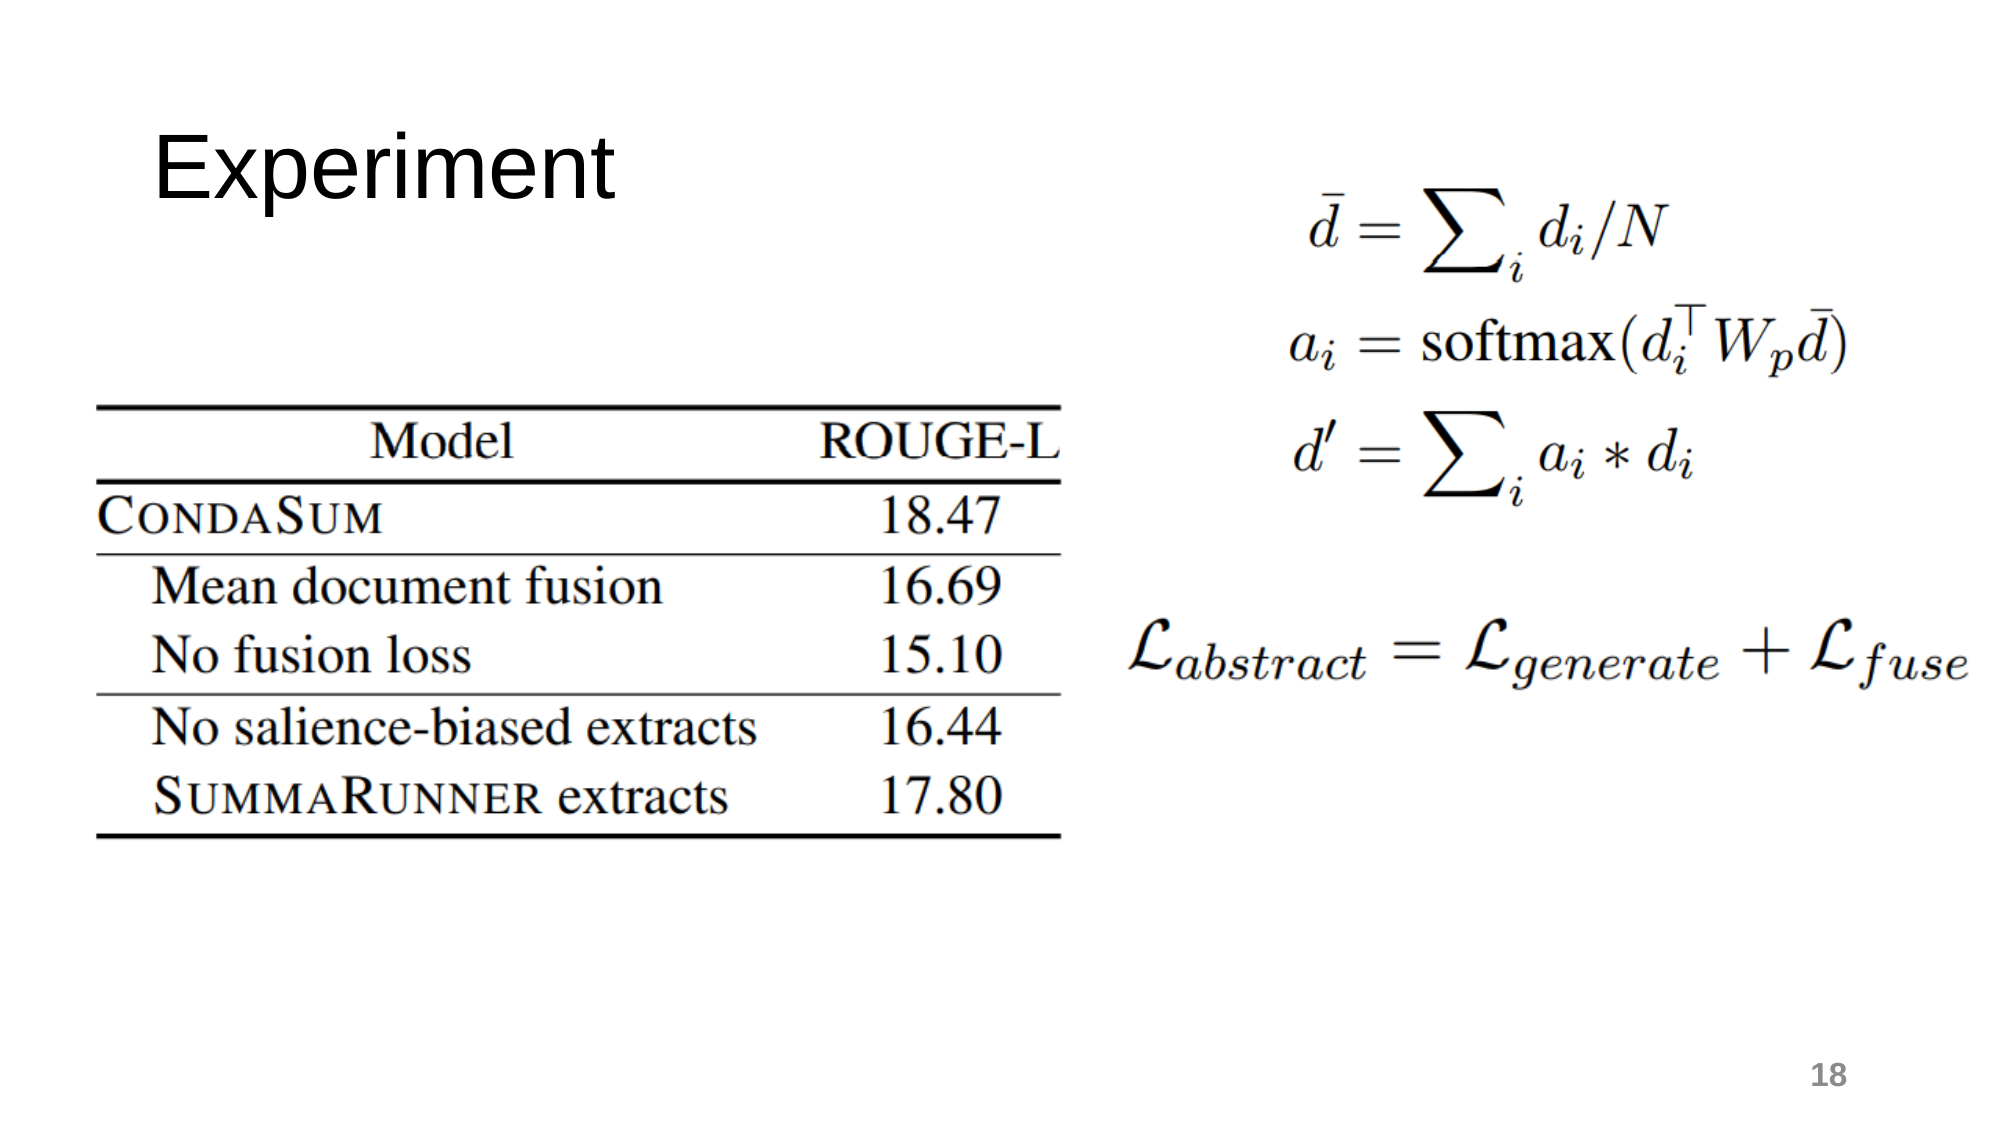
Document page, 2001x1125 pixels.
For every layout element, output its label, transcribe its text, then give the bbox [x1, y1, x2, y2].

picture [1245, 168, 1863, 513]
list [84, 394, 1071, 848]
slide_number 18 [1412, 1042, 1863, 1103]
picture [1126, 597, 1981, 714]
title Experiment [137, 59, 1863, 278]
